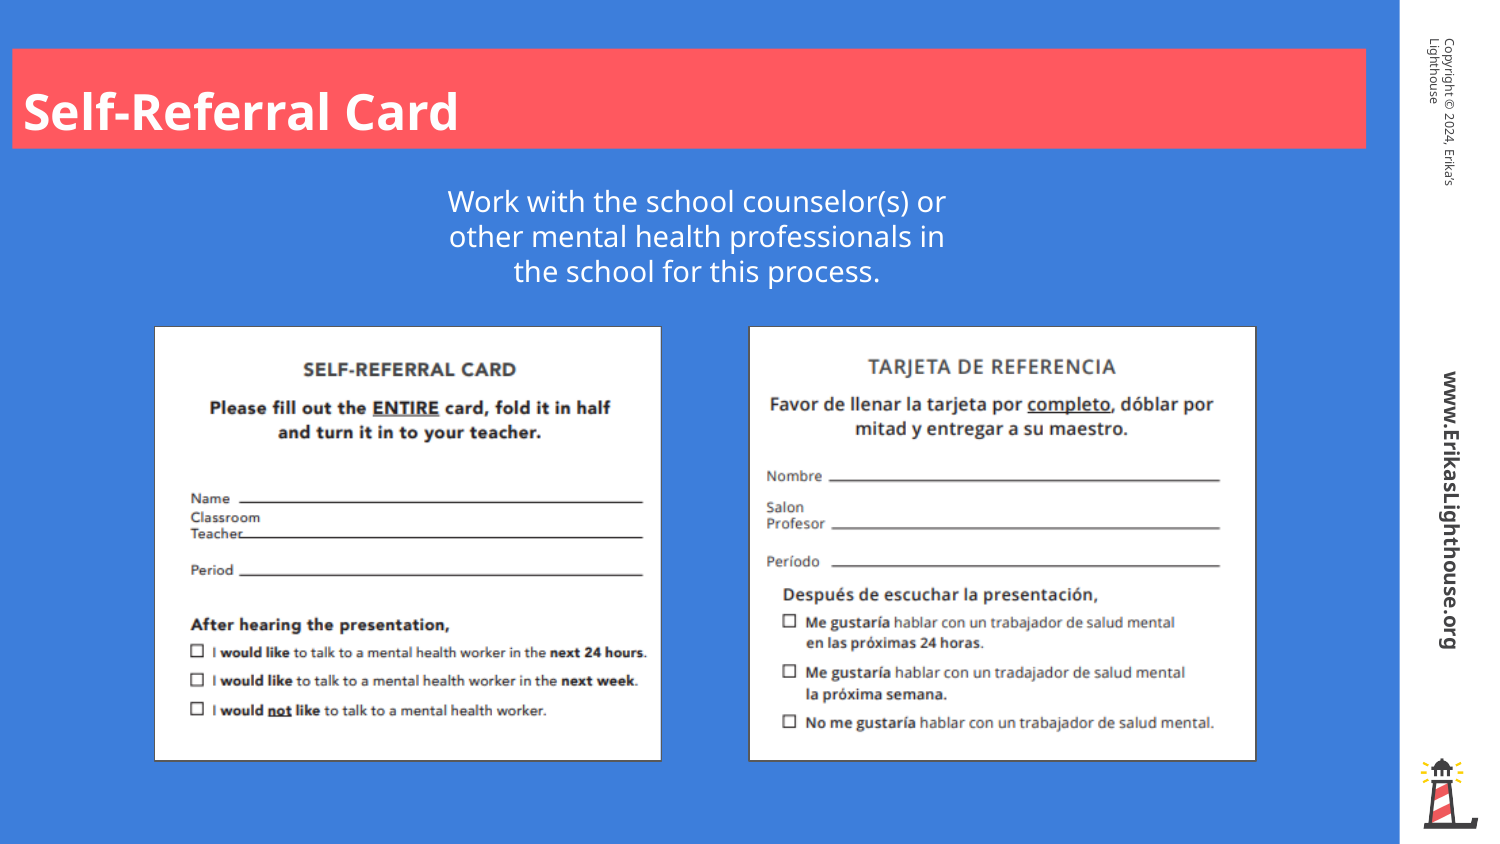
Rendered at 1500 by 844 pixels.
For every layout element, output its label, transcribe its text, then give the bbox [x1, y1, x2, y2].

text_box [12, 48, 1367, 149]
picture [154, 326, 661, 761]
picture [1399, 743, 1500, 844]
text_box Work with the school counselor(s) or other mental health professionals in the school for this process. [424, 168, 971, 308]
picture [749, 326, 1256, 761]
